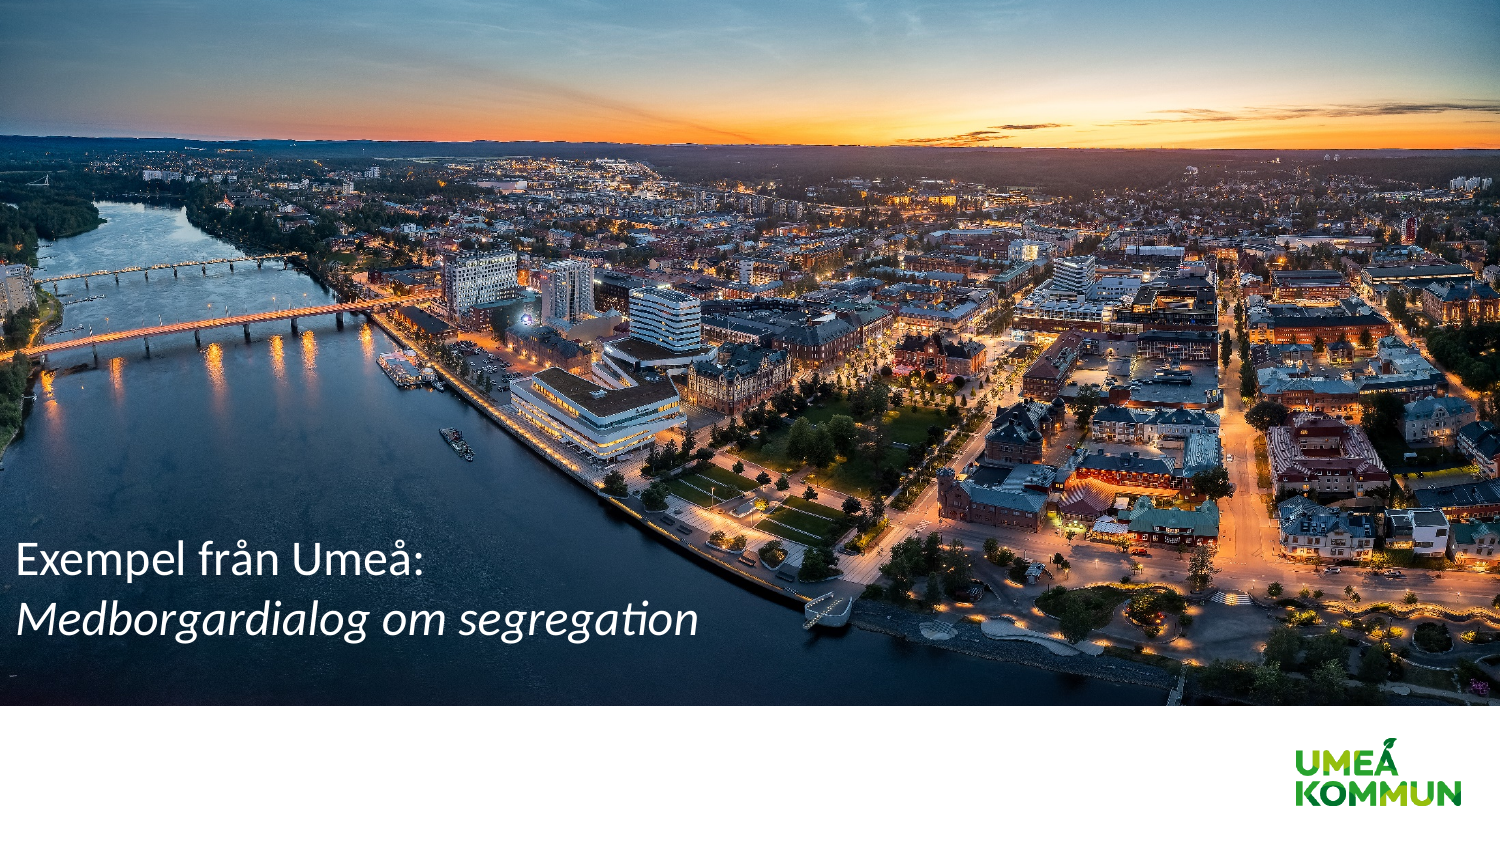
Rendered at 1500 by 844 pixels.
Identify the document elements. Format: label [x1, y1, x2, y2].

picture [9, 153, 16, 163]
picture [1296, 738, 1461, 806]
picture [0, 166, 36, 175]
picture [0, 0, 1500, 706]
